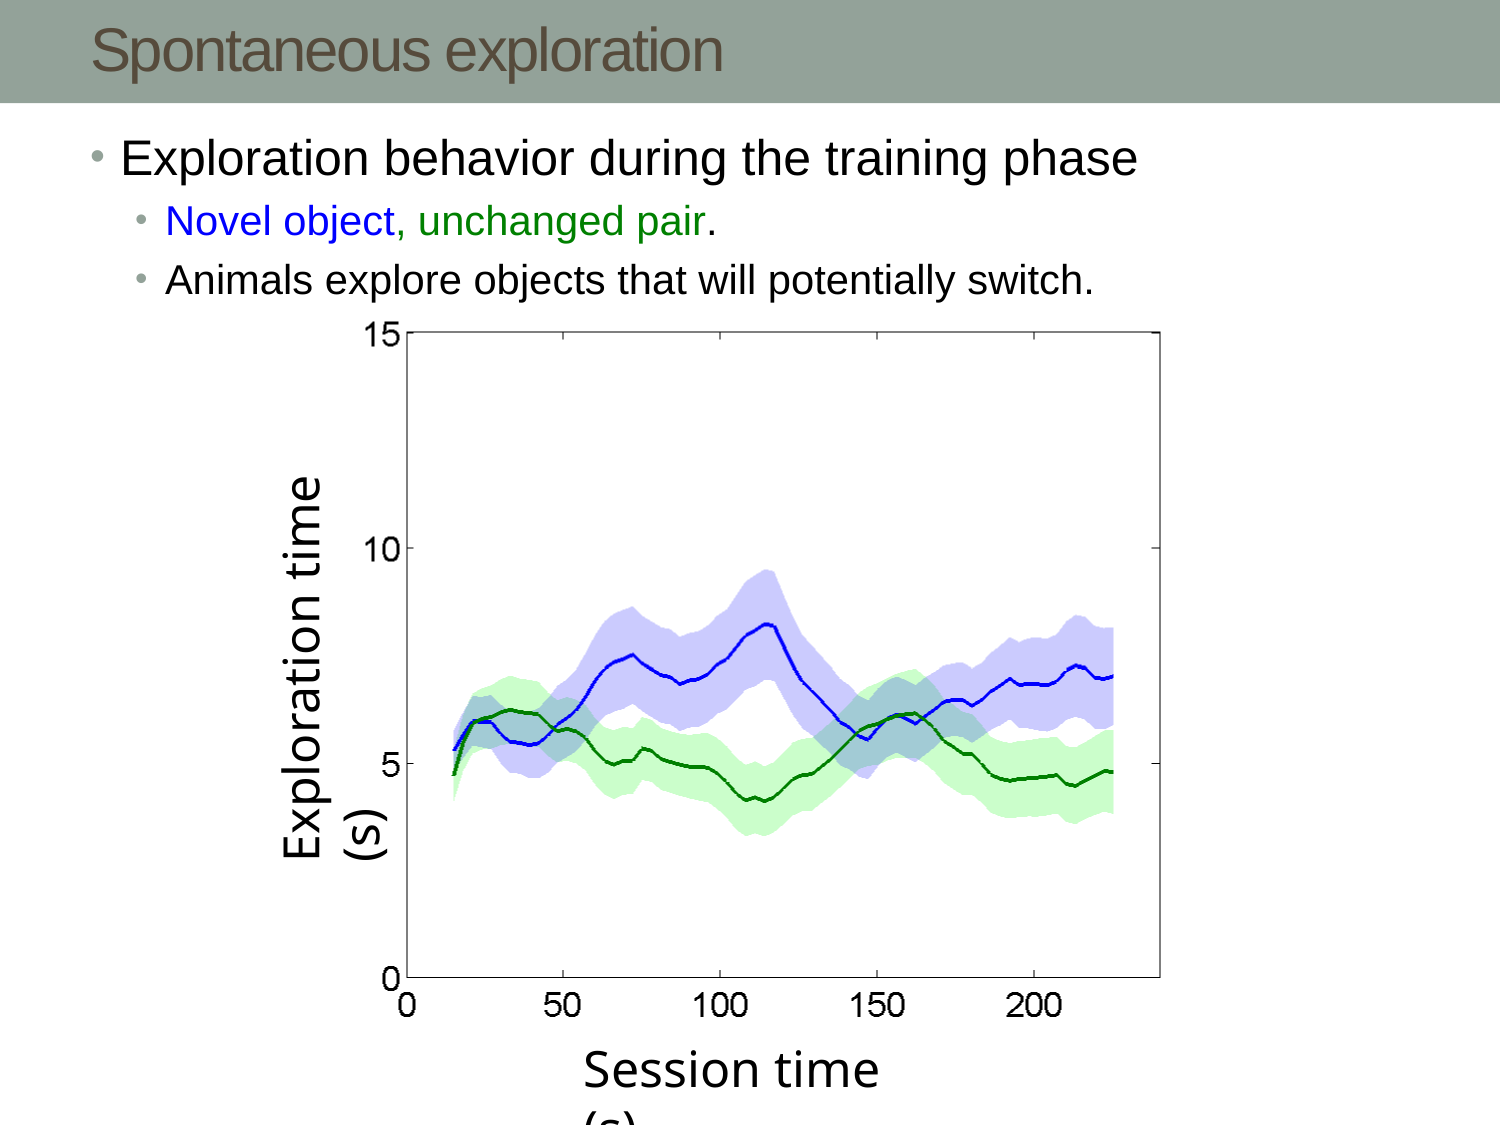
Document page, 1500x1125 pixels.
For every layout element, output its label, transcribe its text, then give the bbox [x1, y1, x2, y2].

list Exploration behavior during the training phase Novel object, unchanged pair. Animals explore objects that will potentially switch. [75, 118, 1425, 1056]
text_box Exploration time (s) [261, 422, 346, 877]
text_box Session time (s) [569, 1039, 943, 1125]
picture [349, 272, 1205, 1031]
title Spontaneous exploration [75, 1, 1425, 92]
